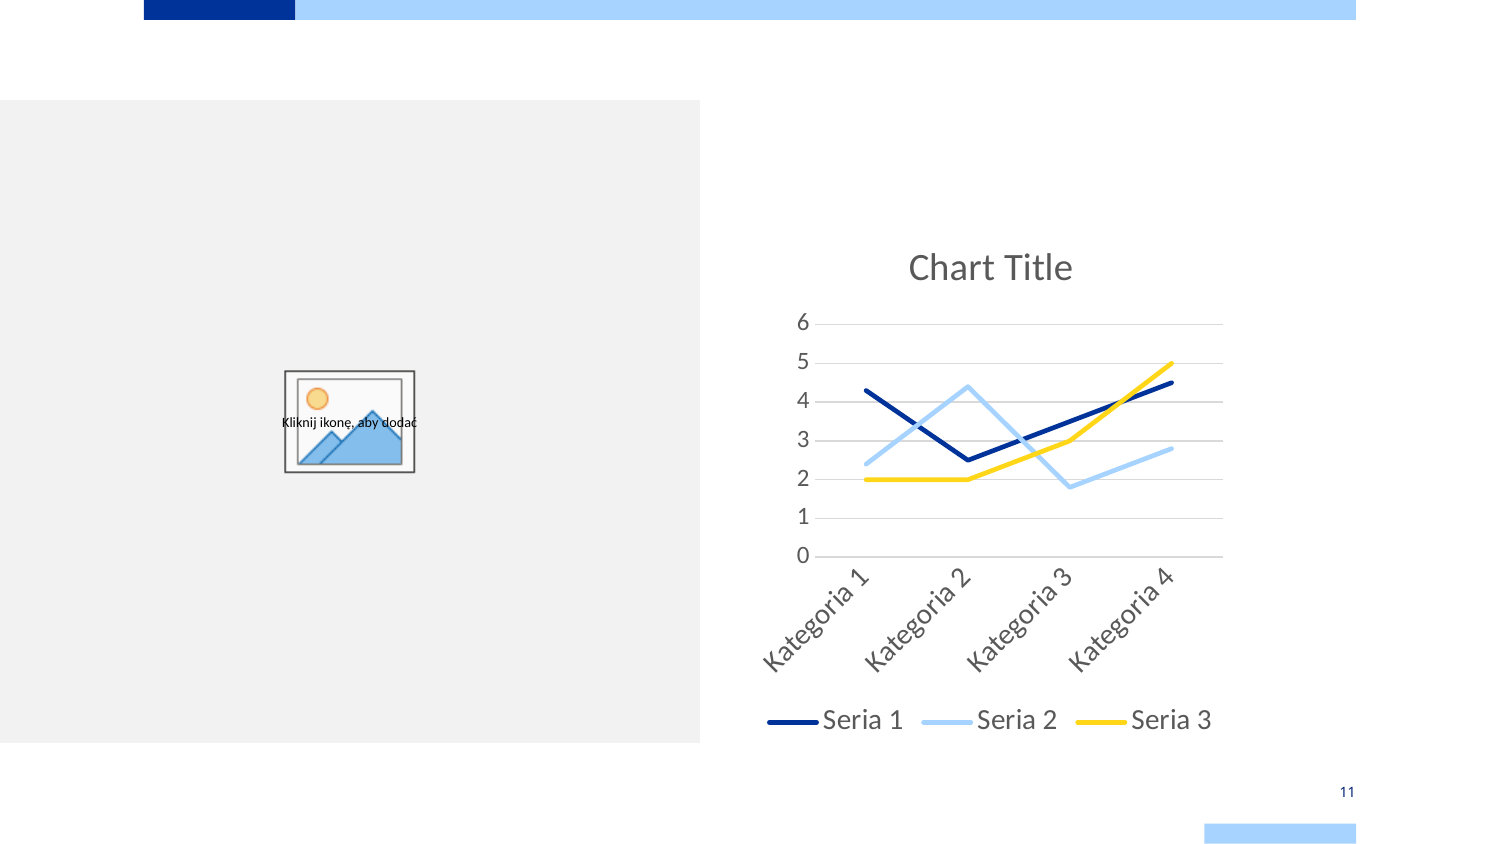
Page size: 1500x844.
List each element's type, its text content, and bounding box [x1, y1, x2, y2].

picture [0, 100, 700, 744]
slide_number 11 [1204, 783, 1356, 804]
chart [749, 220, 1233, 744]
